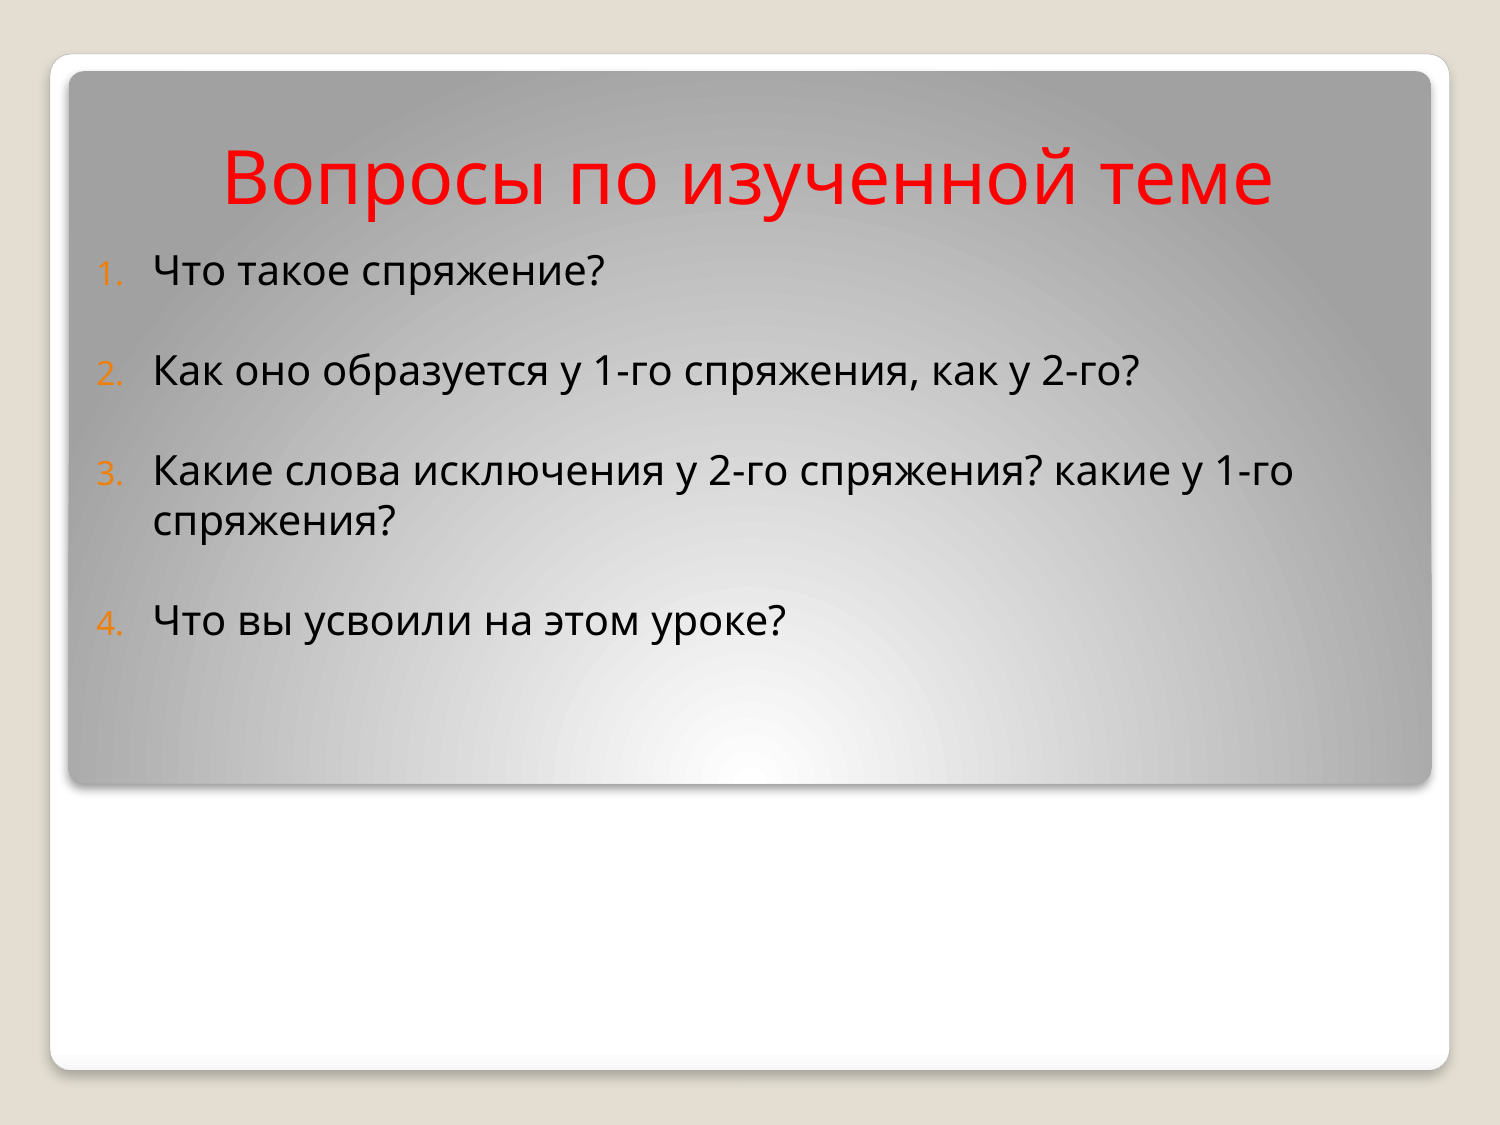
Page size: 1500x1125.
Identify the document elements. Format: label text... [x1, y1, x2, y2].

title Вопросы по изученной теме [76, 78, 1420, 220]
list Что такое спряжение? Как оно образуется у 1-го спряжения, как у 2-го? Какие слова исключения у 2-го спряжения? какие у 1-го спряжения? Что вы усвоили на этом уроке? [76, 243, 1420, 992]
